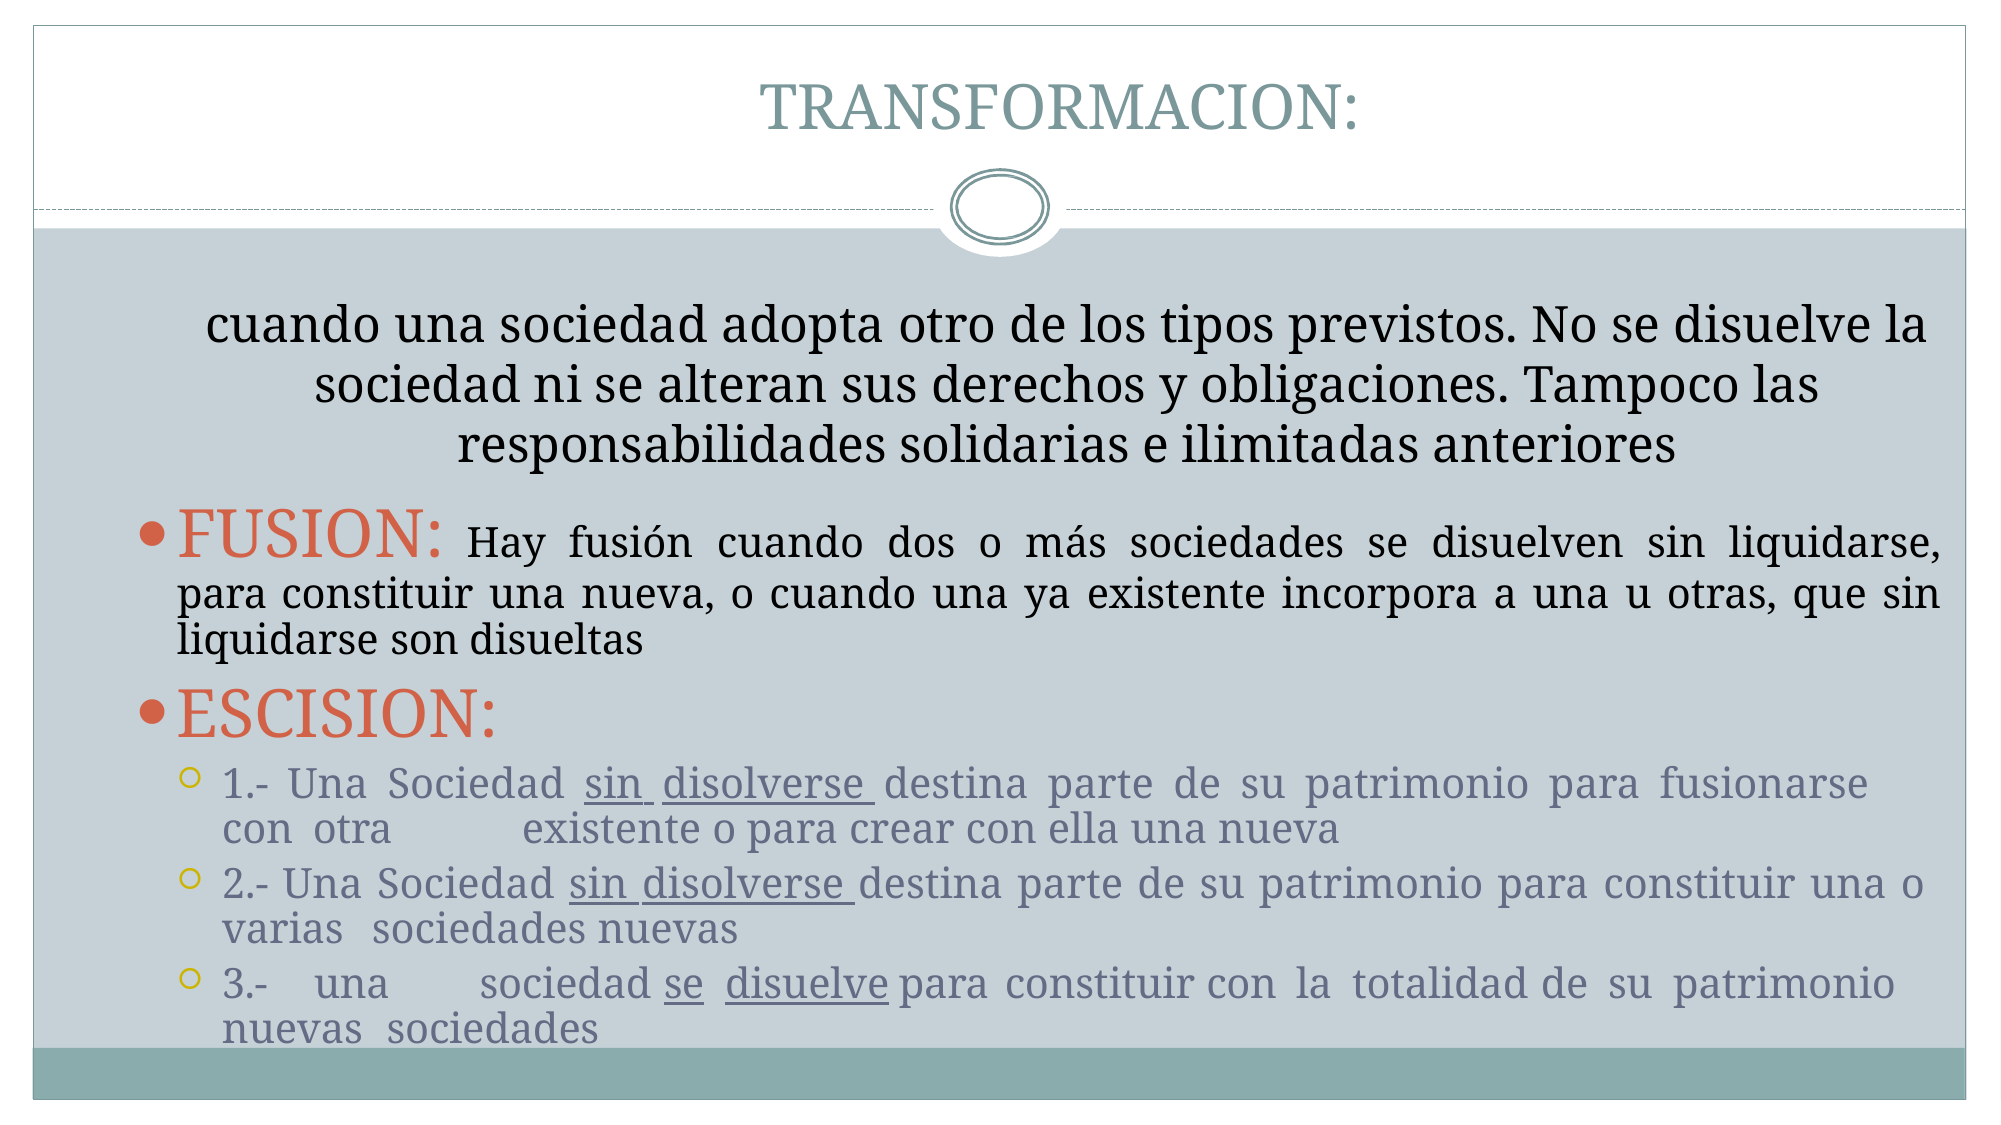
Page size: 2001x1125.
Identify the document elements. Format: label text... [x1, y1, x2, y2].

text_box TRANSFORMACION: [757, 64, 1376, 142]
text_box cuando una sociedad adopta otro de los tipos previstos. No se disuelve la sociedad ni se alteran sus derechos y obligaciones. Tampoco las responsabilidades solidarias e ilimitadas anteriores FUSION: Hay fusión cuando dos o más sociedades se disuelven sin liquidarse, para constituir una nueva, o cuando una ya existente incorpora a una u otras, que sin liquidarse son disueltas ESCISION: 1.- Una Sociedad sin disolverse destina parte de su patrimonio para fusionarse con otra existente o para crear con ella una nueva 2.- Una Sociedad sin disolverse destina parte de su patrimonio para constituir una o varias sociedades nuevas 3.- una sociedad se disuelve para constituir con la totalidad de su patrimonio nuevas sociedades [130, 290, 1983, 1053]
